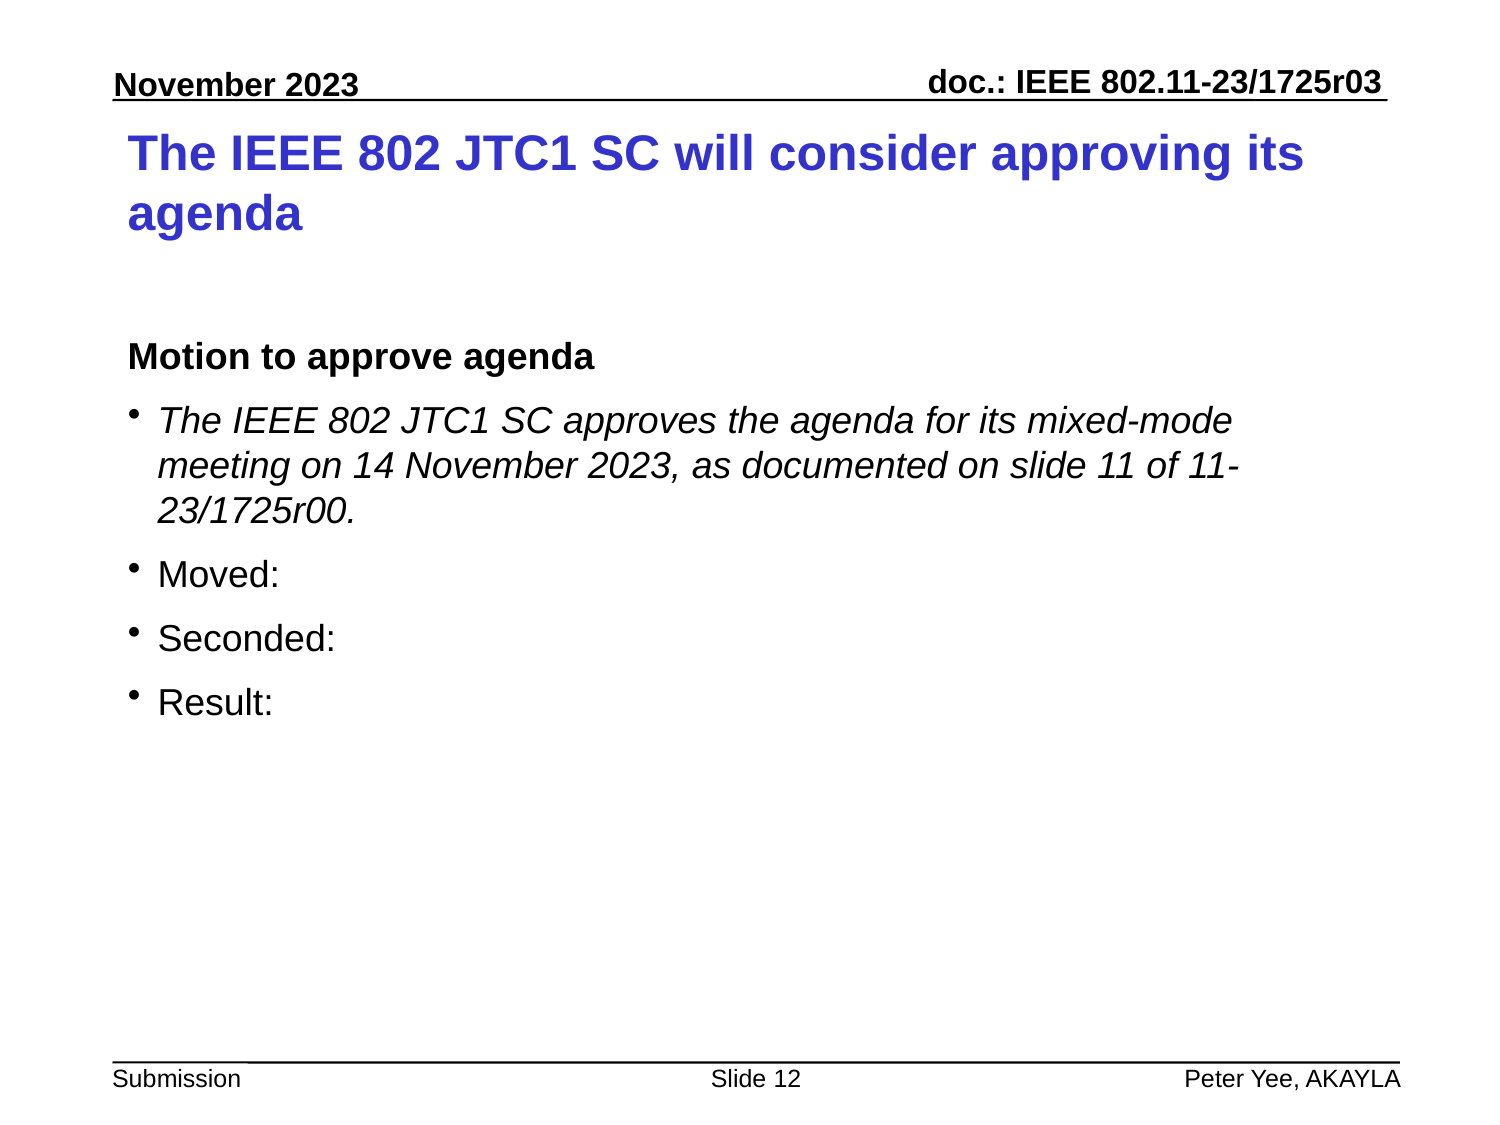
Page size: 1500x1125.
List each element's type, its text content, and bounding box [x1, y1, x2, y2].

footer Peter Yee, AKAYLA [1183, 1061, 1402, 1093]
title The IEEE 802 JTC1 SC will consider approving its agenda [112, 112, 1388, 288]
list Motion to approve agenda The IEEE 802 JTC1 SC approves the agenda for its mixed-mode meeting on 14 November 2023, as documented on slide 11 of 11-23/1725r00. Moved: Seconded: Result: [112, 324, 1388, 1000]
slide_number Slide 12 [709, 1061, 803, 1093]
